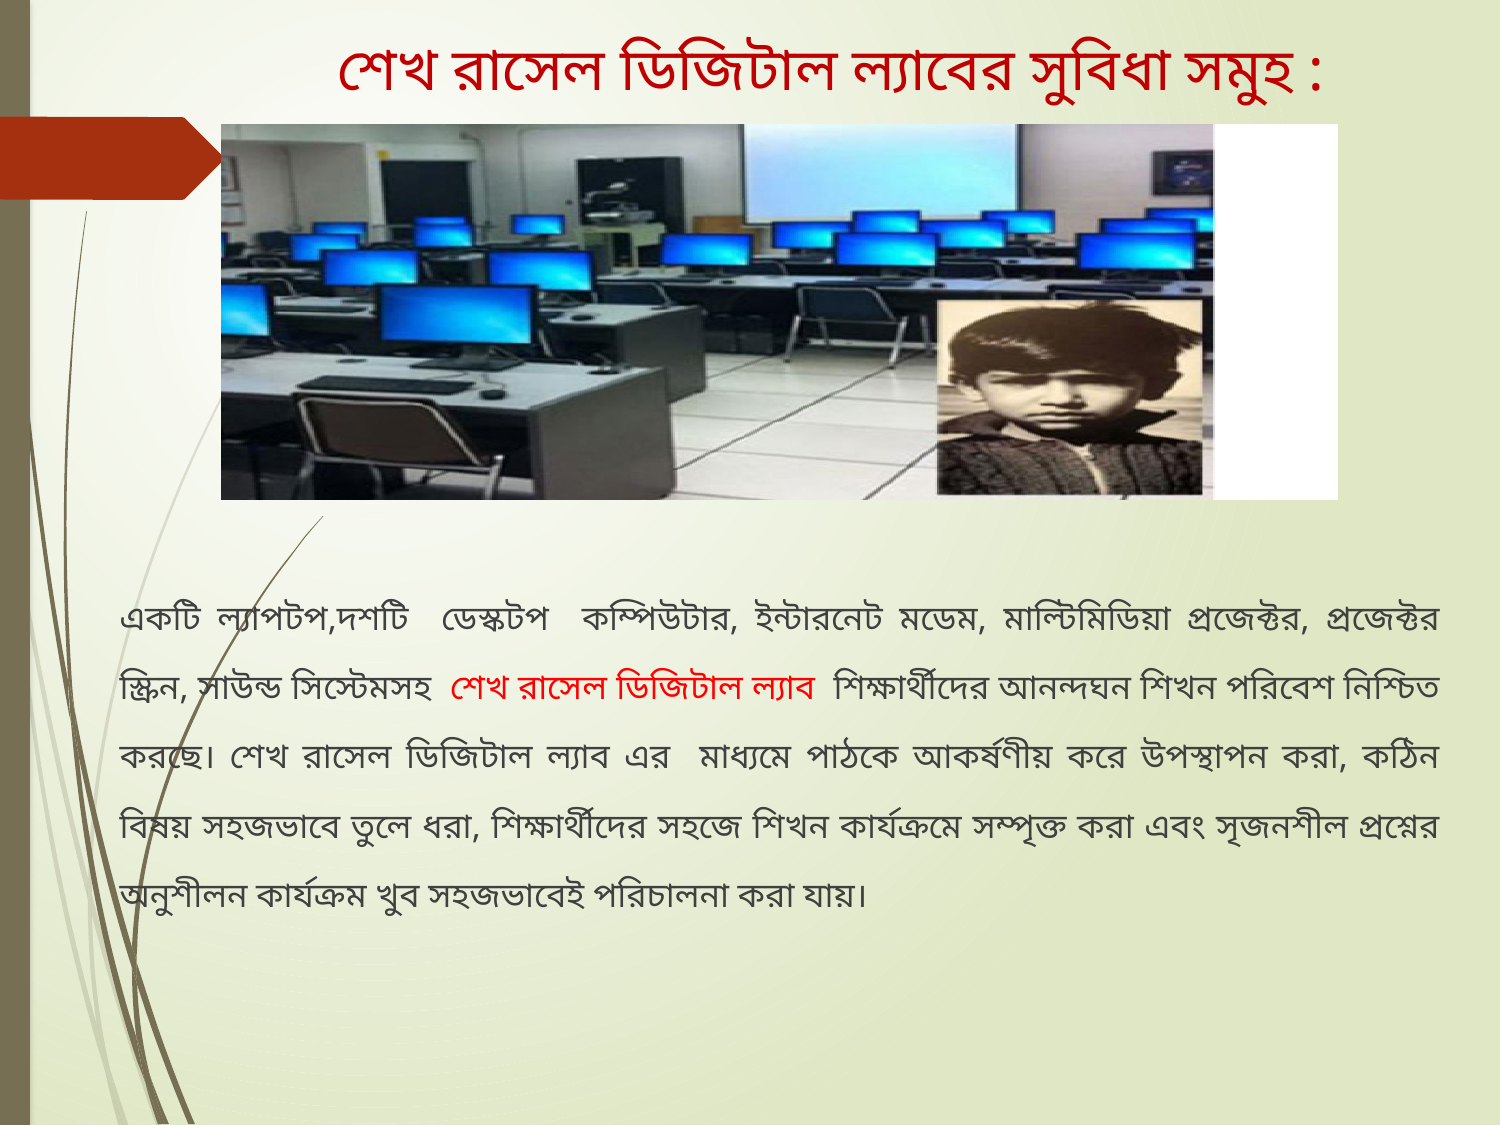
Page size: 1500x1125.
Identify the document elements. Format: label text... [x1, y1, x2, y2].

list একটি ল্যাপটপ,দশটি ডেস্কটপ কম্পিউটার, ইন্টারনেট মডেম, মাল্টিমিডিয়া প্রজেক্টর, প্রজেক্টর স্ক্রিন, সাউন্ড সিস্টেমসহ শেখ রাসেল ডিজিটাল ল্যাব শিক্ষার্থীদের আনন্দঘন শিখন পরিবেশ নিশ্চিত করছে। শেখ রাসেল ডিজিটাল ল্যাব এর মাধ্যমে পাঠকে আকর্ষণীয় করে উপস্থাপন করা, কঠিন বিষয় সহজভাবে তুলে ধরা, শিক্ষার্থীদের সহজে শিখন কার্যক্রমে সম্পৃক্ত করা এবং সৃজনশীল প্রশ্নের অনুশীলন কার্যক্রম খুব সহজভাবেই পরিচালনা করা যায়। [104, 549, 1455, 950]
picture [221, 124, 1338, 501]
title শেখ রাসেল ডিজিটাল ল্যাবের সুবিধা সমুহ : [322, 24, 1404, 236]
